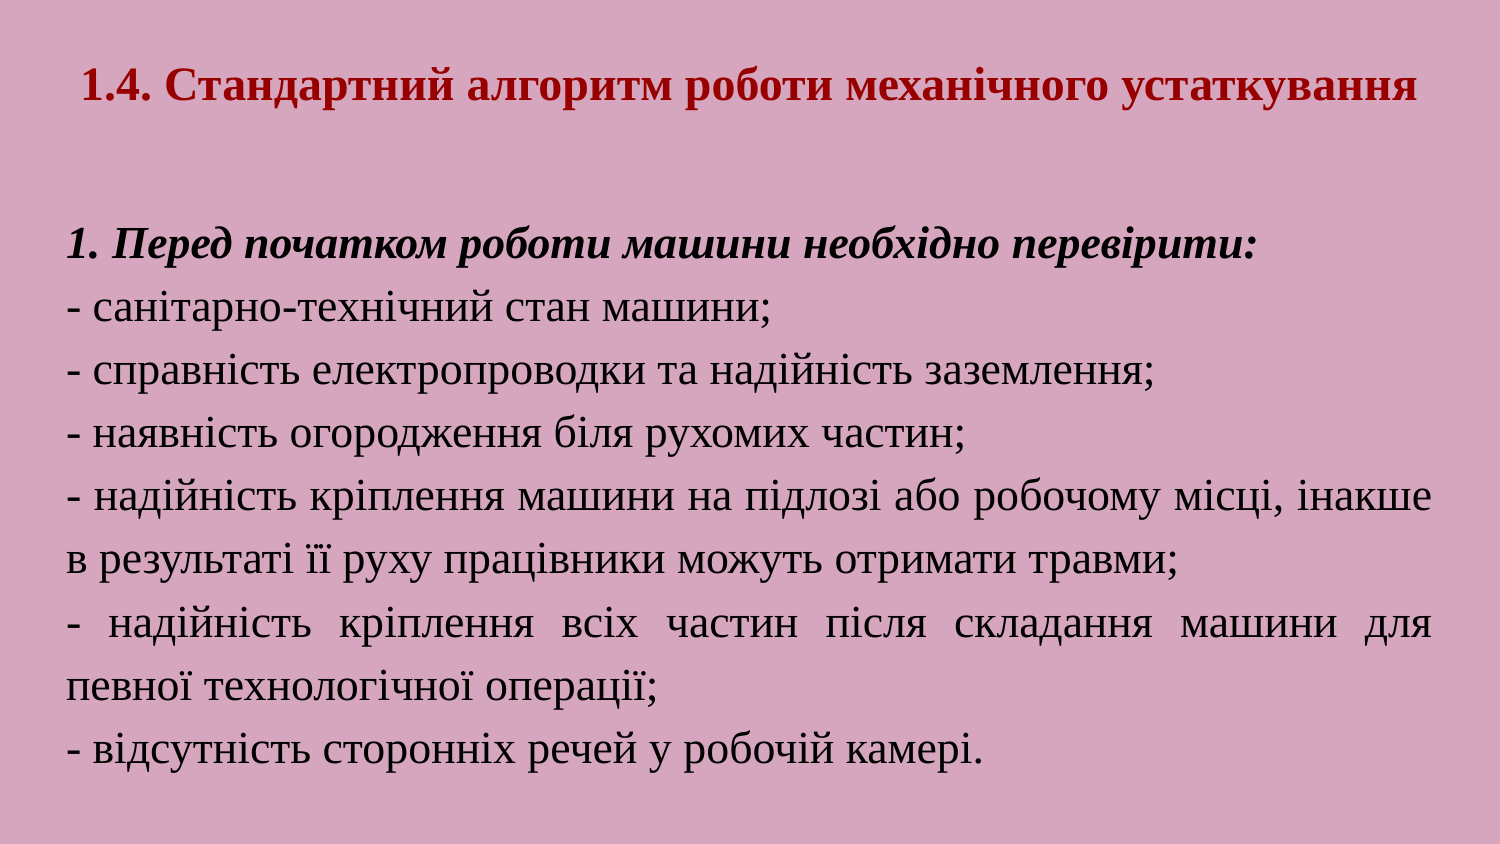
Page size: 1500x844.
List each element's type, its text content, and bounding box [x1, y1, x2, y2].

title 1.4. Стандартний алгоритм роботи механічного устаткування [51, 29, 1449, 124]
list 1. Перед початком роботи машини необхідно перевірити: - санітарно-технічний стан машини; - справність електропроводки та надійність заземлення; - наявність огородження біля рухомих частин; - надійність кріплення машини на підлозі або робочому місці, інакше в результаті її руху працівники можуть отримати травми; - надійність кріплення всіх частин після складання машини для певної технологічної операції; - відсутність сторонніх речей у робочій камері. [51, 189, 1449, 750]
